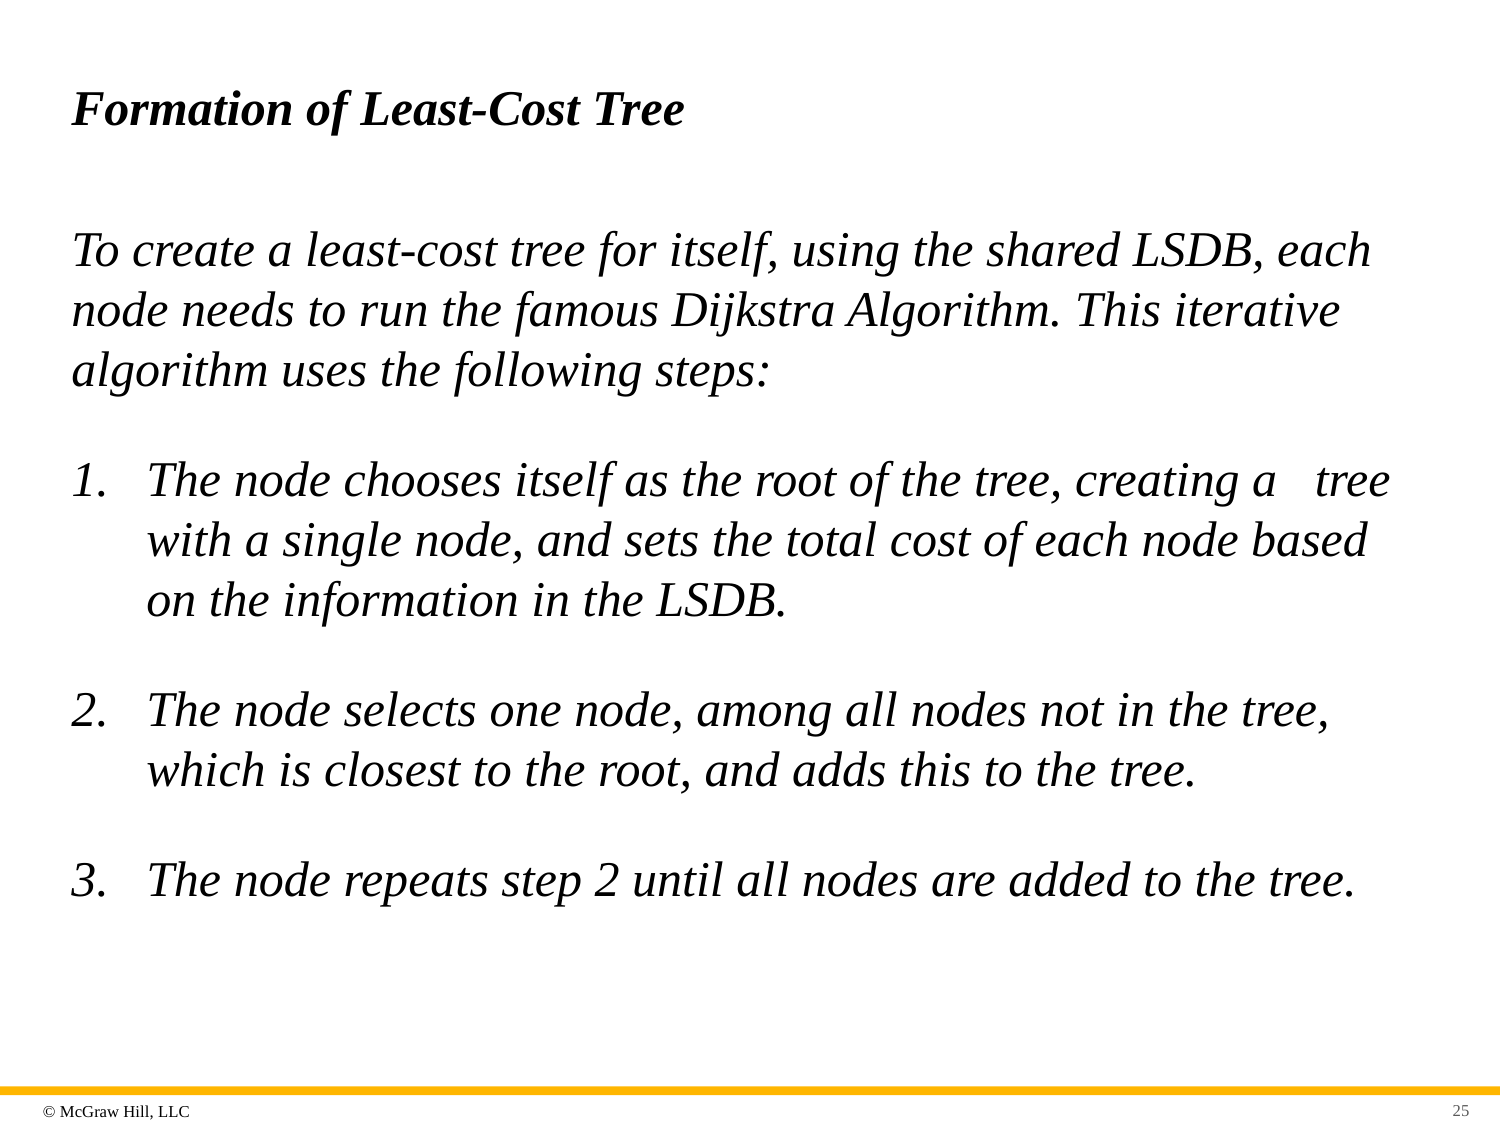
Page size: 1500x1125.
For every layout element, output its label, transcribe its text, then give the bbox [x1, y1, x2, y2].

slide_number 25 [1418, 1096, 1477, 1123]
list To create a least-cost tree for itself, using the shared LSDB, each node needs to run the famous Dijkstra Algorithm. This iterative algorithm uses the following steps: The node chooses itself as the root of the tree, creating a tree with a single node, and sets the total cost of each node based on the information in the LSDB. The node selects one node, among all nodes not in the tree, which is closest to the root, and adds this to the tree. The node repeats step 2 until all nodes are added to the tree. [56, 209, 1444, 1056]
title Formation of Least-Cost Tree [56, 50, 1444, 162]
